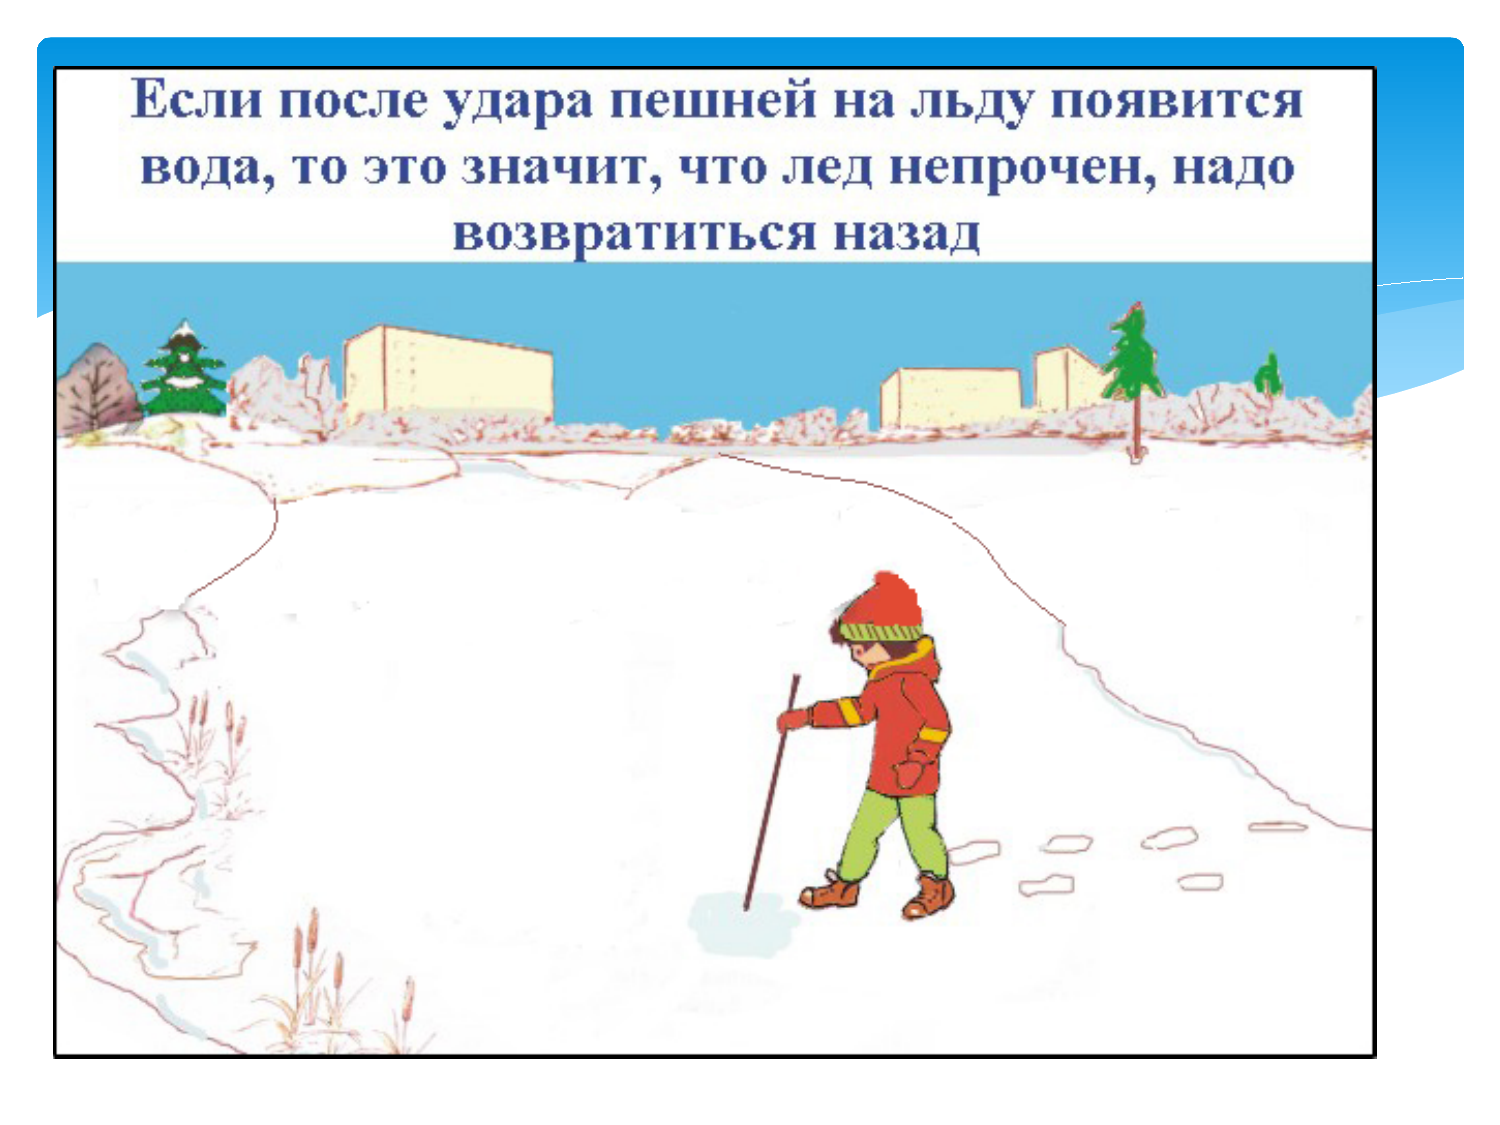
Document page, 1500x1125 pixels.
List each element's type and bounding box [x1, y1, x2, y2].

picture [52, 67, 1377, 1059]
